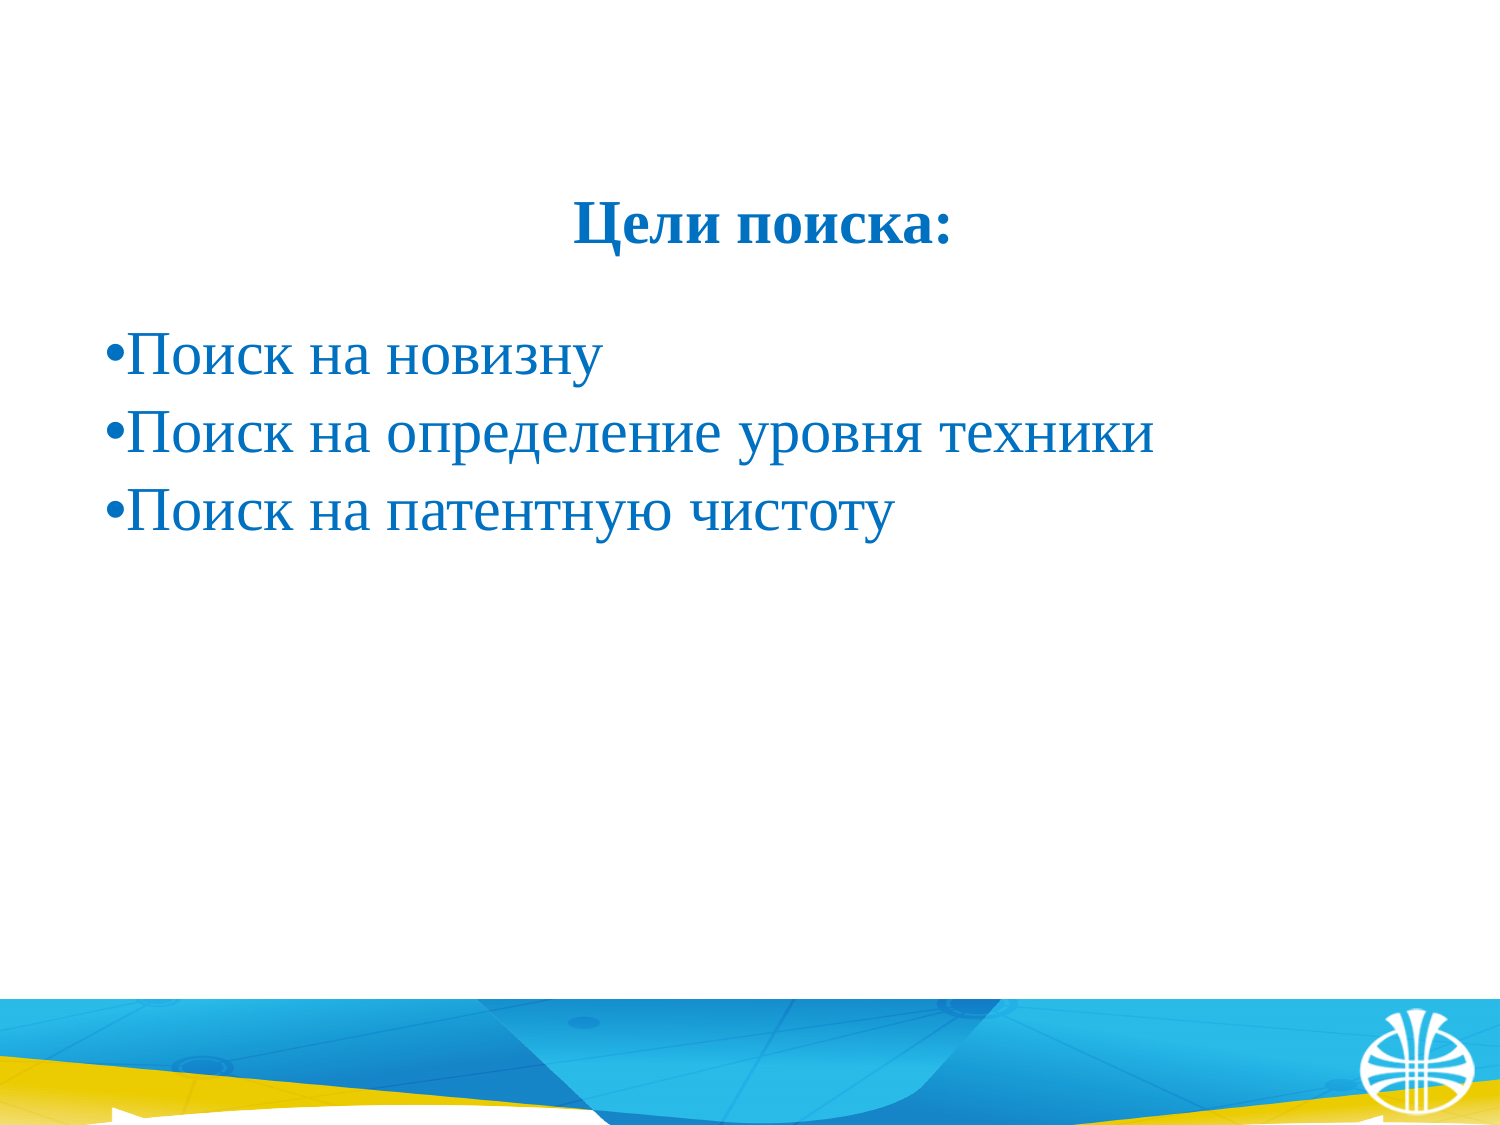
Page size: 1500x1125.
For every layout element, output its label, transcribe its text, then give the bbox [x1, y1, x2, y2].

text_box Цели поиска: Поиск на новизну Поиск на определение уровня техники Поиск на патентную чистоту [89, 64, 1440, 967]
picture [0, 999, 1500, 1125]
